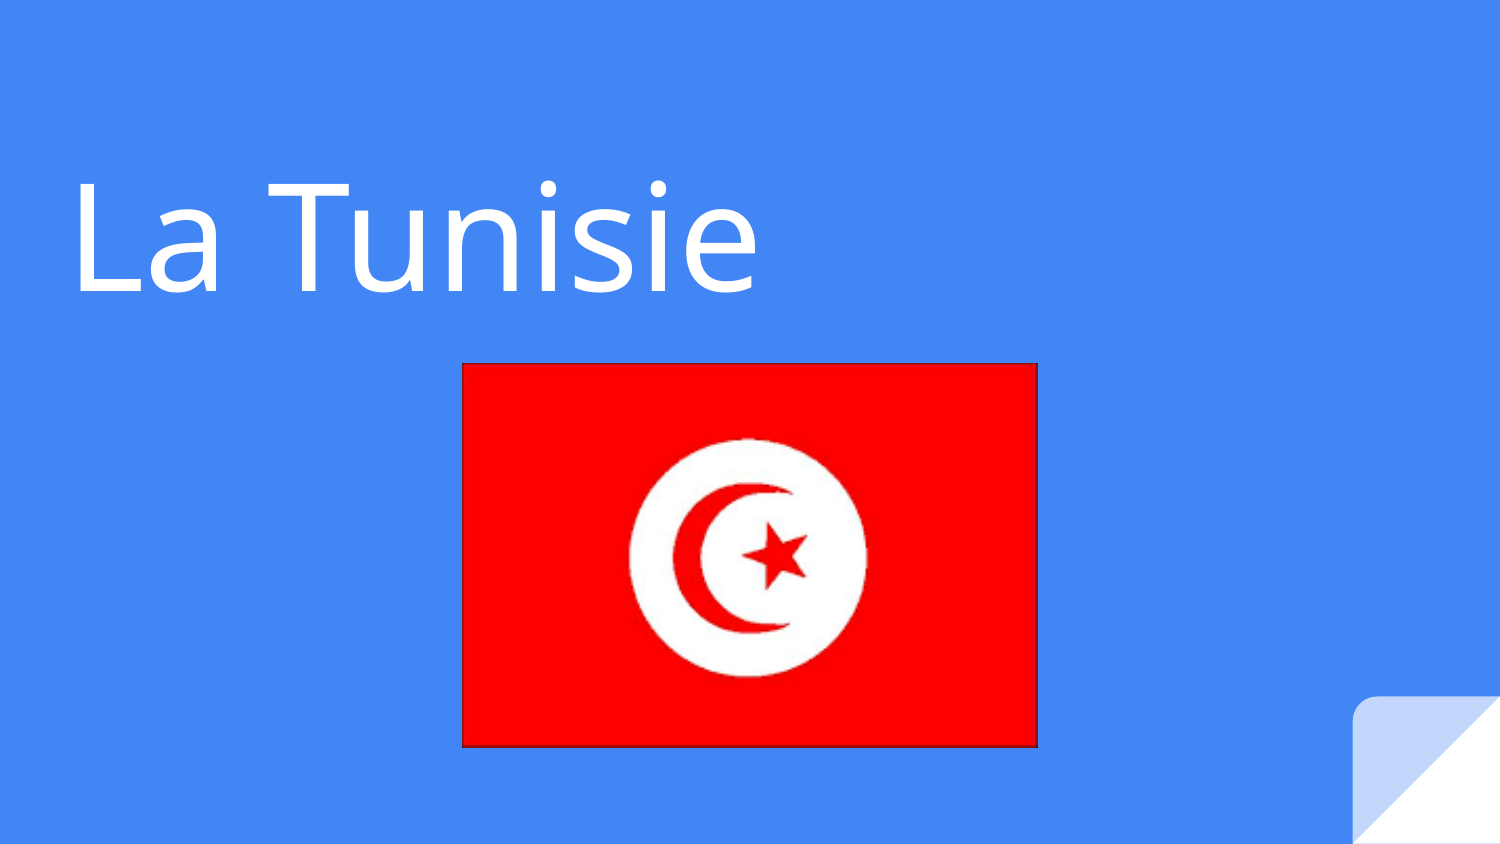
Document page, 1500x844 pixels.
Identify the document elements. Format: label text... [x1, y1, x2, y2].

title La Tunisie [51, 0, 1449, 337]
picture [461, 363, 1039, 748]
